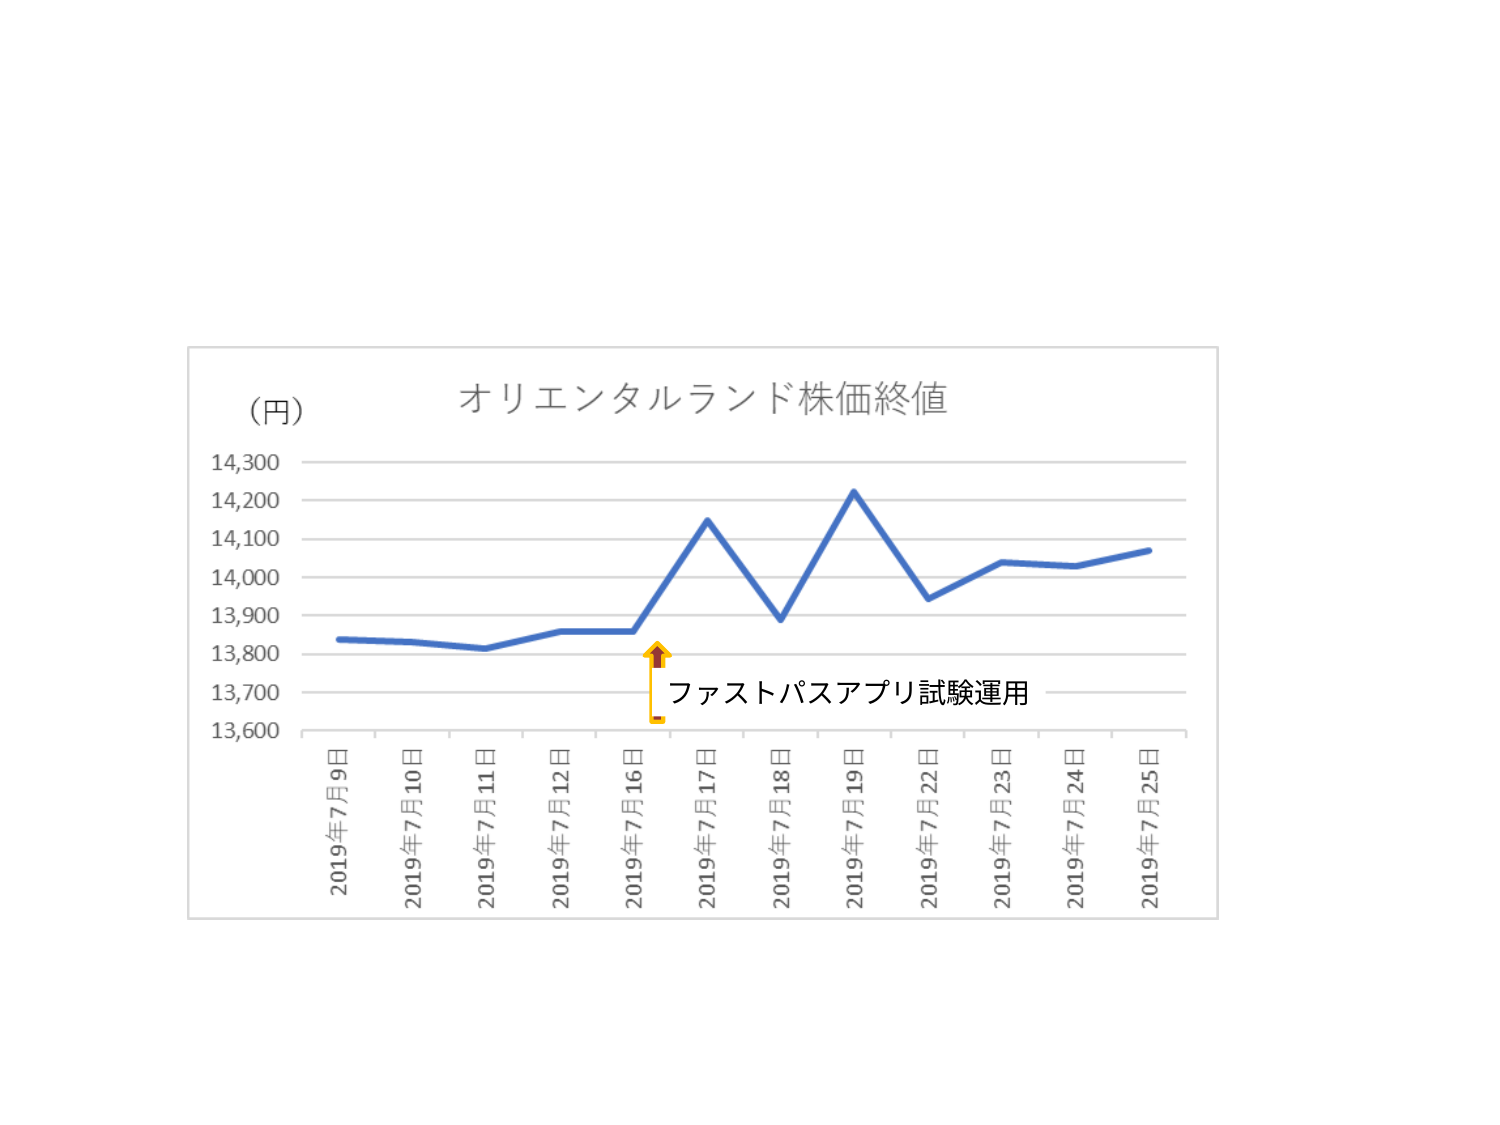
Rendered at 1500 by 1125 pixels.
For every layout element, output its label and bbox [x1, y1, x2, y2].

list [186, 346, 1219, 920]
